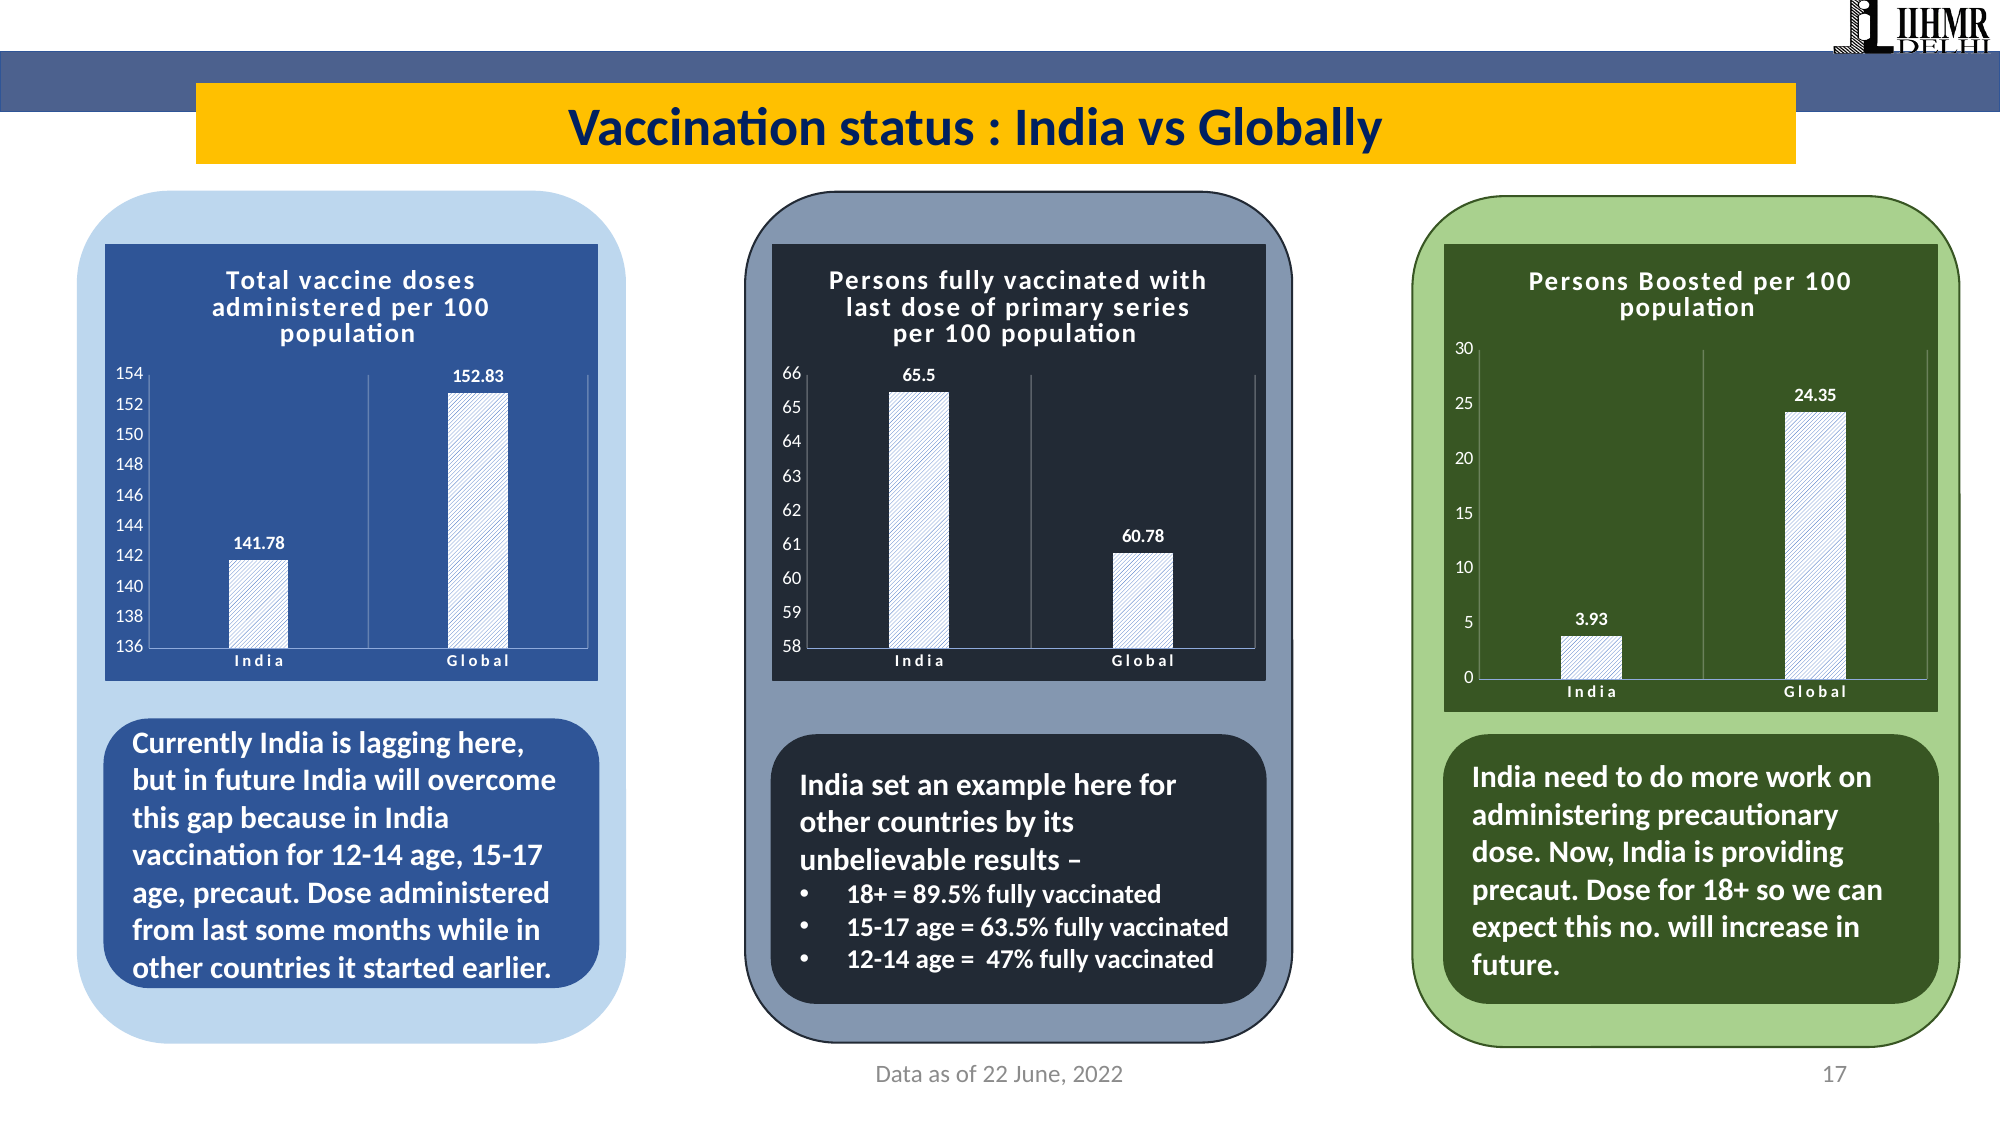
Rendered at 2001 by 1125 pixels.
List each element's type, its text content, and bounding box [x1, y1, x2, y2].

text_box [1617, 83, 1796, 164]
footer Data as of 22 June, 2022 [662, 1042, 1338, 1103]
text_box [744, 190, 1294, 1044]
text_box [196, 83, 336, 164]
text_box Vaccination status : India vs Globally [336, 83, 1617, 164]
slide_number 17 [1412, 1042, 1863, 1103]
text_box India set an example here for other countries by its unbelievable results – 18+ = 89.5% fully vaccinated 15-17 age = 63.5% fully vaccinated 12-14 age = 47% fully vaccinated [770, 734, 1267, 1004]
picture [1833, 0, 2000, 54]
text_box [76, 190, 627, 1044]
text_box [0, 51, 2000, 112]
chart [104, 243, 599, 681]
chart [771, 243, 1266, 681]
text_box India need to do more work on administering precautionary dose. Now, India is providing precaut. Dose for 18+ so we can expect this no. will increase in future. [1443, 734, 1940, 1004]
chart [1444, 243, 1938, 713]
text_box Currently India is lagging here, but in future India will overcome this gap because in India vaccination for 12-14 age, 15-17 age, precaut. Dose administered from last some months while in other countries it started earlier. [103, 718, 600, 989]
text_box [1411, 195, 1961, 1049]
